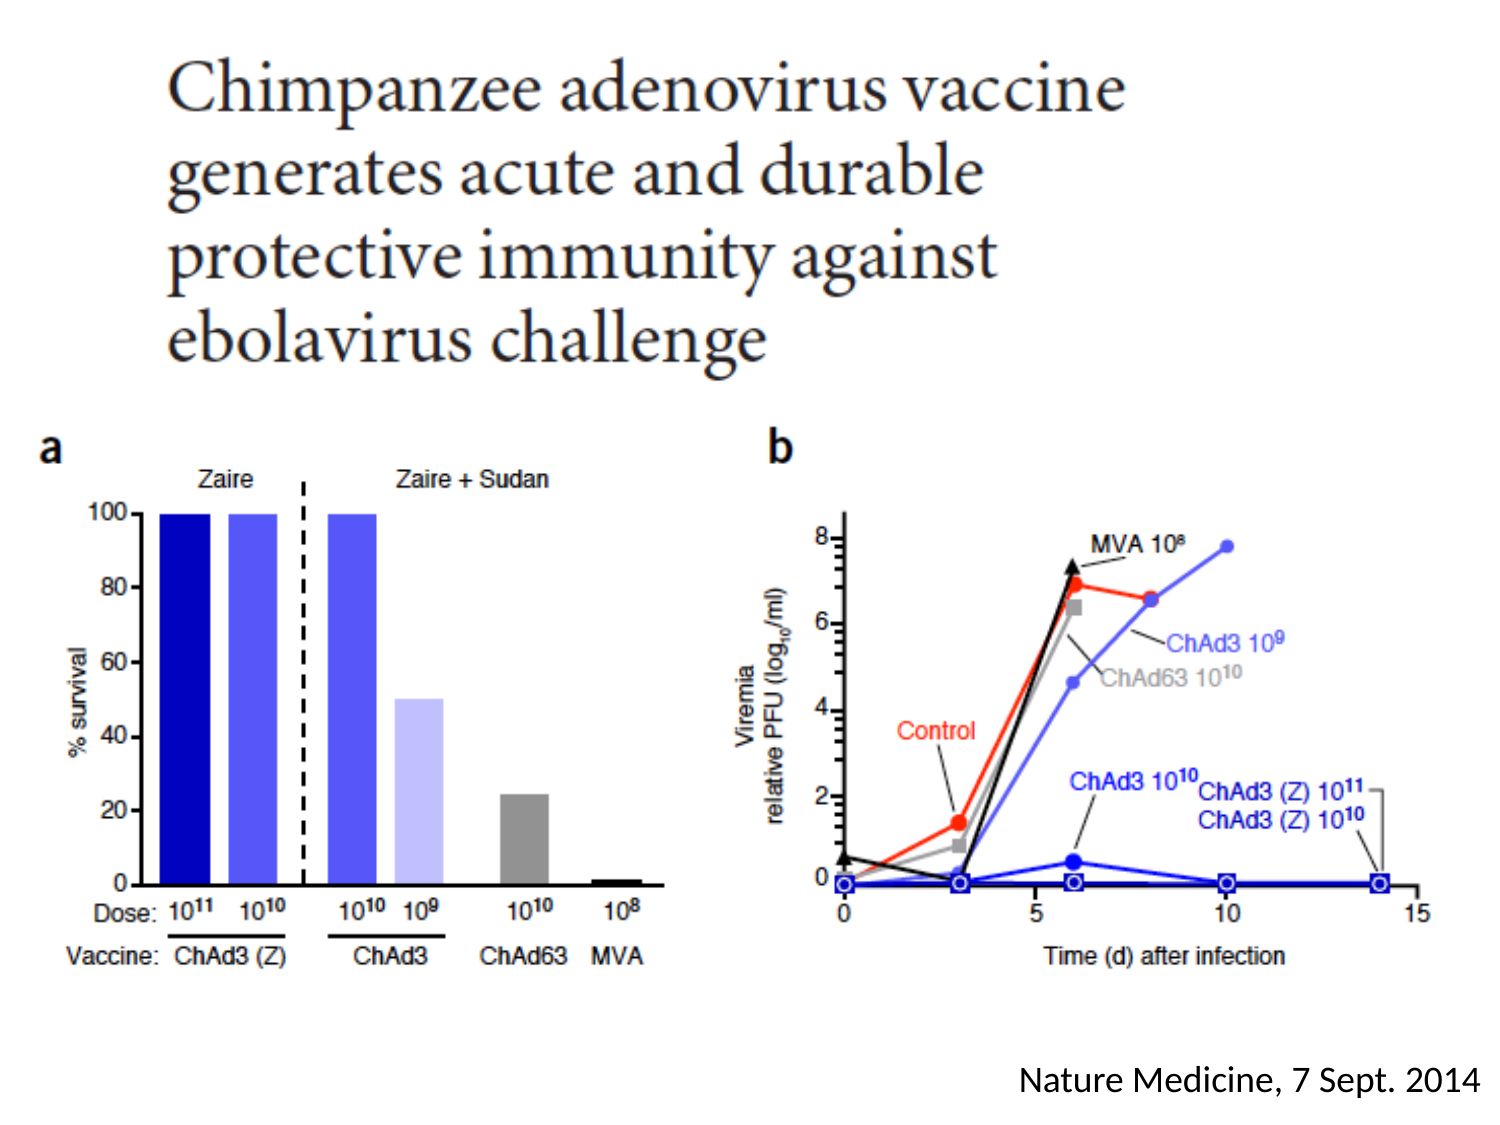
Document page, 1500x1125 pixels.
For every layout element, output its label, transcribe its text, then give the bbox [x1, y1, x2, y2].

picture [0, 3, 1500, 1026]
text_box Nature Medicine, 7 Sept. 2014 [1003, 1047, 1497, 1108]
